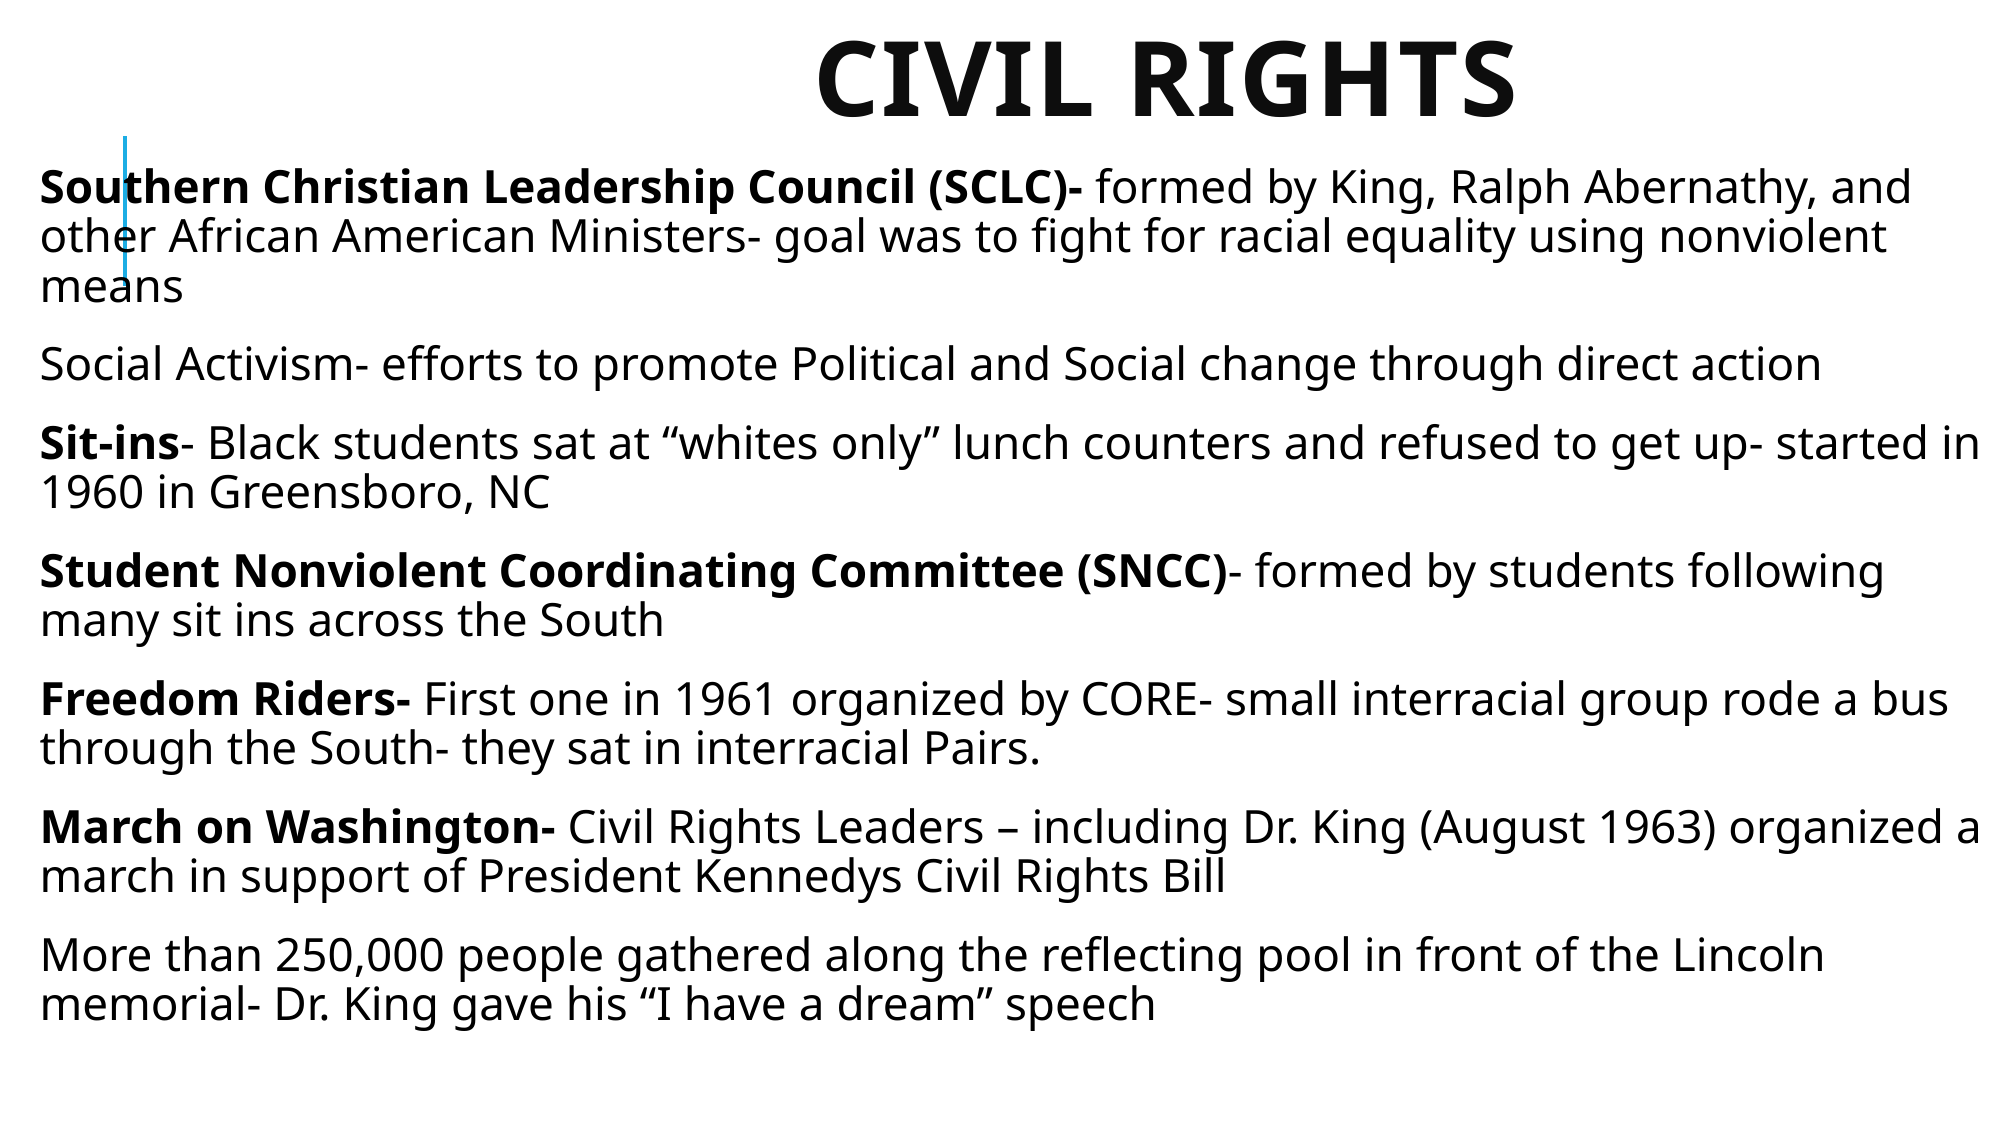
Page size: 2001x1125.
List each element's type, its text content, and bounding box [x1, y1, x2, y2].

title Civil Rights [198, 0, 1924, 156]
list Southern Christian Leadership Council (SCLC)- formed by King, Ralph Abernathy, and other African American Ministers- goal was to fight for racial equality using nonviolent means Social Activism- efforts to promote Political and Social change through direct action Sit-ins- Black students sat at “whites only” lunch counters and refused to get up- started in 1960 in Greensboro, NC Student Nonviolent Coordinating Committee (SNCC)- formed by students following many sit ins across the South Freedom Riders- First one in 1961 organized by CORE- small interracial group rode a bus through the South- they sat in interracial Pairs. March on Washington- Civil Rights Leaders – including Dr. King (August 1963) organized a march in support of President Kennedys Civil Rights Bill More than 250,000 people gathered along the reflecting pool in front of the Lincoln memorial- Dr. King gave his “I have a dream” speech [17, 156, 2000, 1099]
